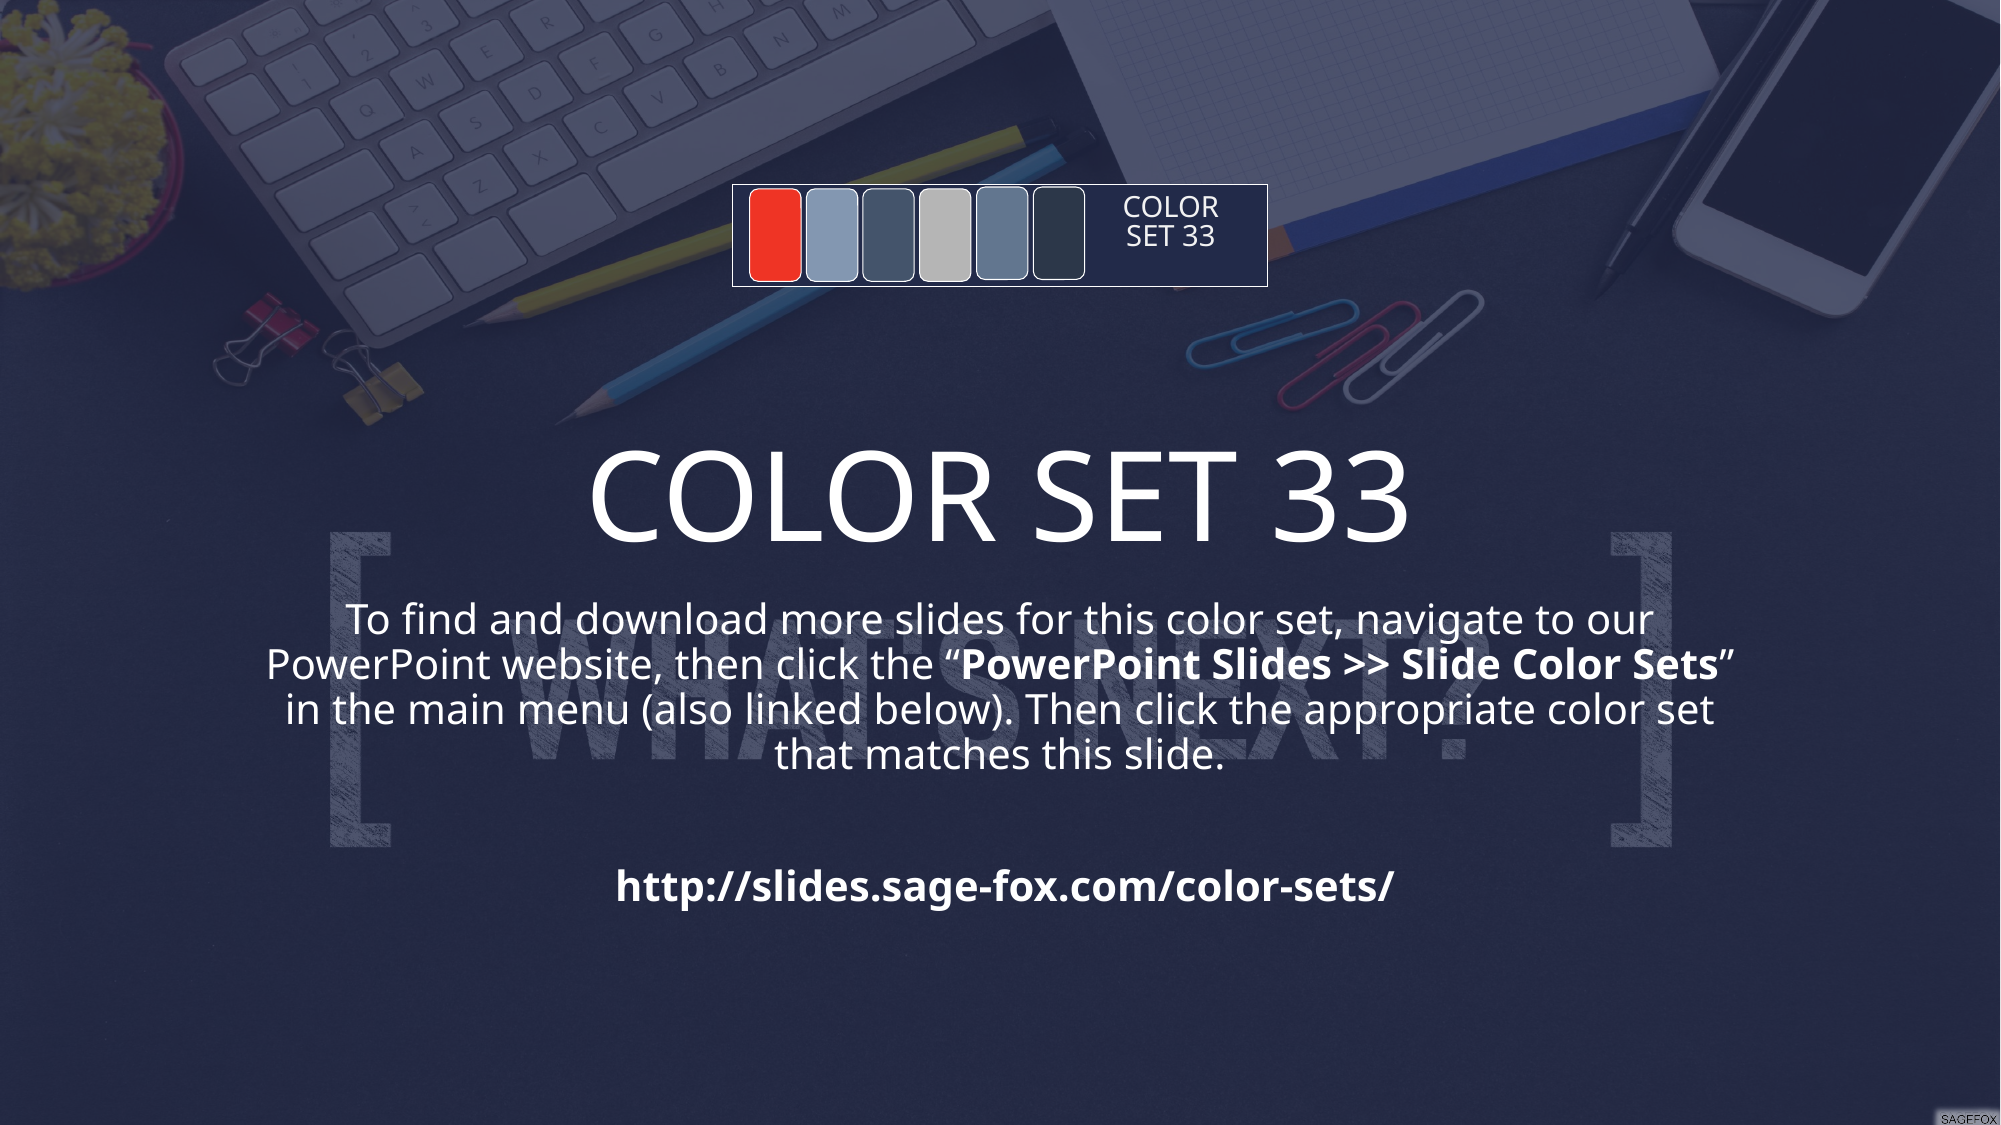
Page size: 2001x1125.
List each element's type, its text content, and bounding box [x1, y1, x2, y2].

picture [1938, 1114, 1999, 1125]
title COLOR SET 33 [249, 184, 1750, 576]
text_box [732, 184, 1268, 290]
subtitle To find and download more slides for this color set, navigate to our PowerPoint website, then click the “PowerPoint Slides >> Slide Color Sets” in the main menu (also linked below). Then click the appropriate color set that matches this slide. http://slides.sage-fox.com/color-sets/ [249, 590, 1750, 863]
